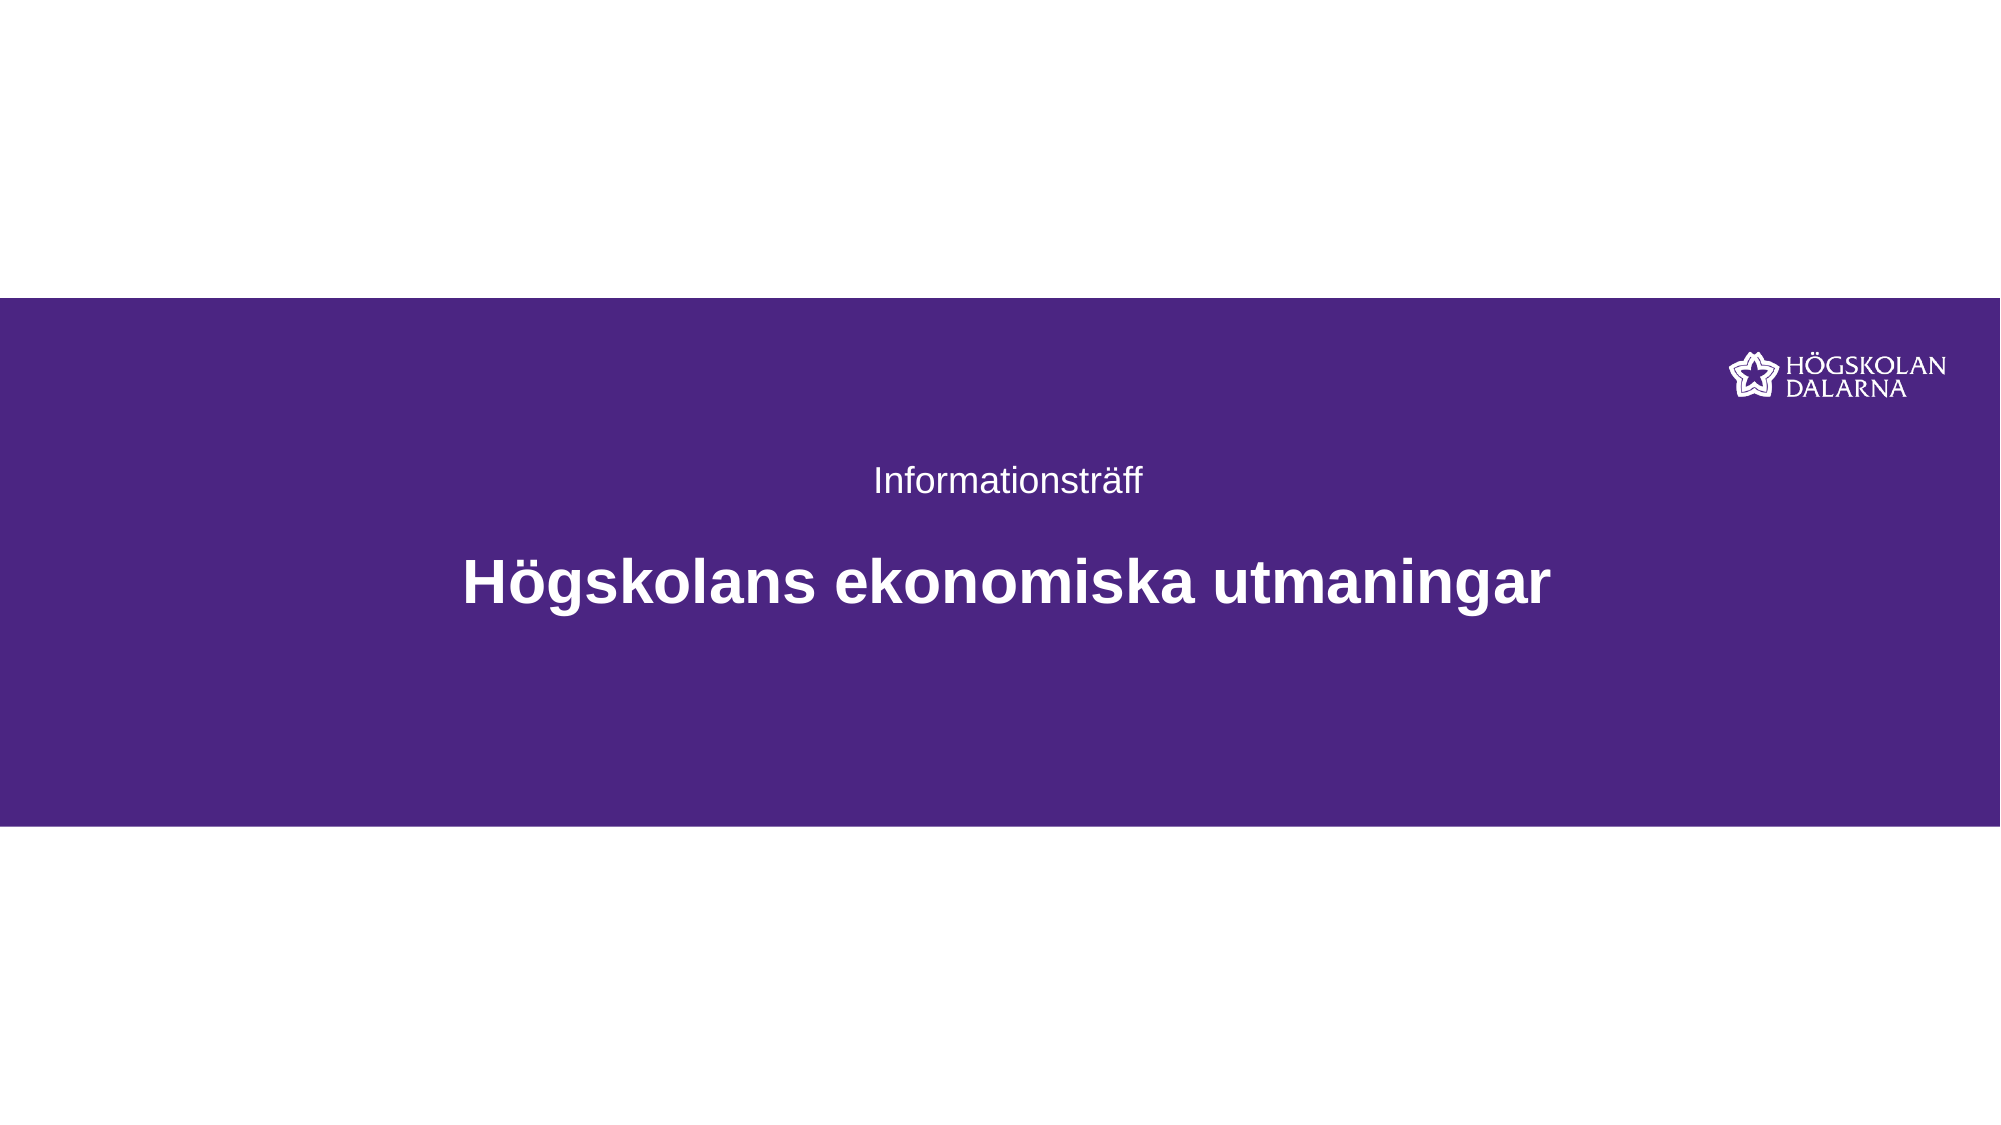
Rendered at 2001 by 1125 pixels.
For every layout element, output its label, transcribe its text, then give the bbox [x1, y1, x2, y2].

list Informationsträff [240, 446, 1776, 510]
title Högskolans ekonomiska utmaningar [240, 541, 1776, 698]
picture [1711, 334, 1963, 415]
